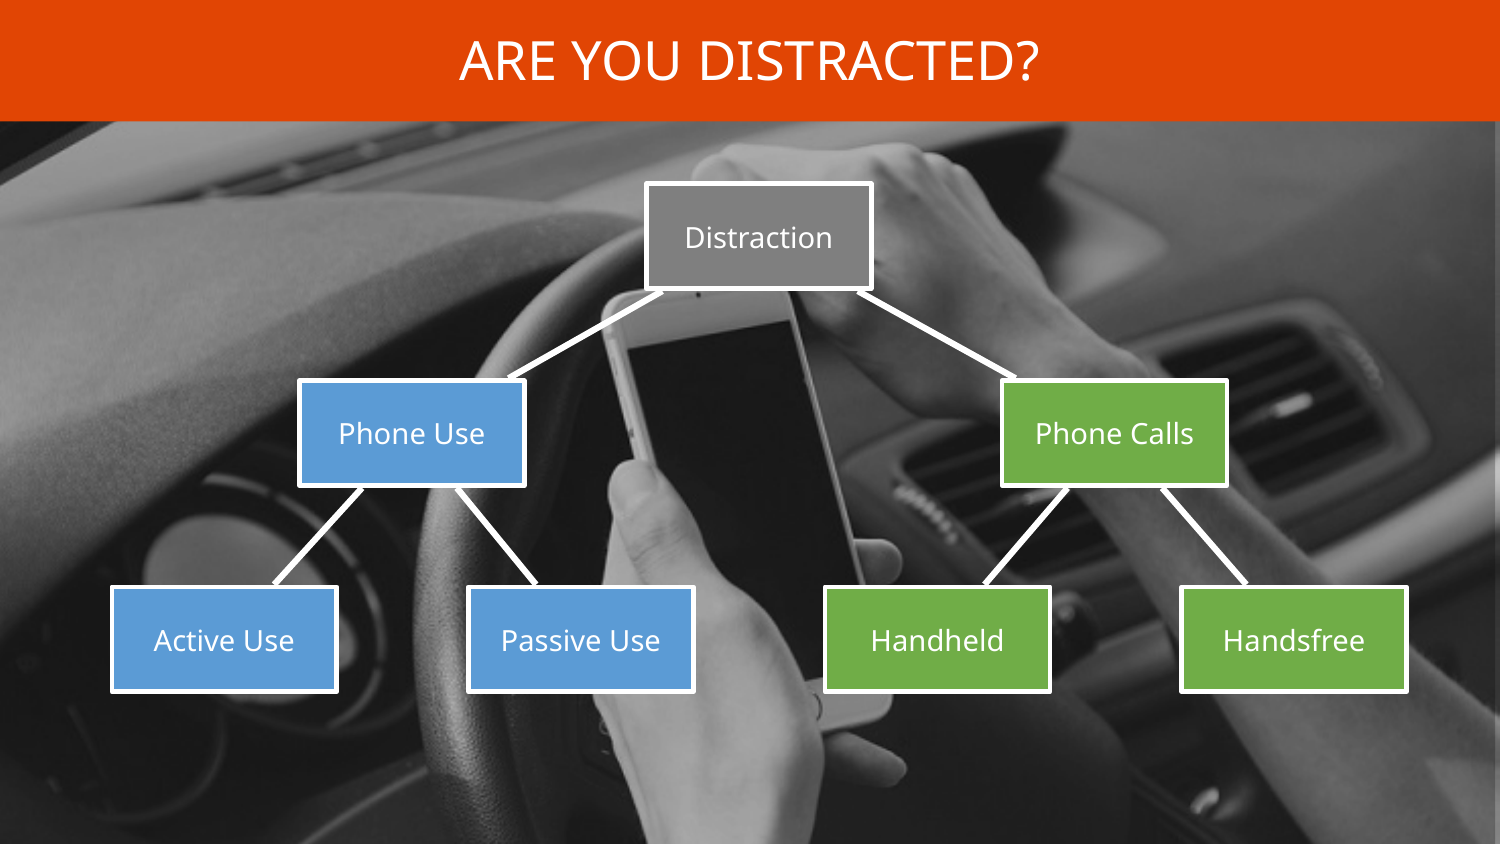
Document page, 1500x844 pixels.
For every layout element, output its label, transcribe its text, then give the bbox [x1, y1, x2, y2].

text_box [824, 586, 1051, 692]
picture [0, 88, 1500, 844]
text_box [645, 183, 872, 289]
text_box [468, 586, 694, 692]
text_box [1001, 380, 1228, 486]
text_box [1181, 586, 1407, 692]
title ARE YOU DISTRACTED? [0, 0, 1500, 88]
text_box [299, 380, 525, 486]
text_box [111, 586, 338, 692]
